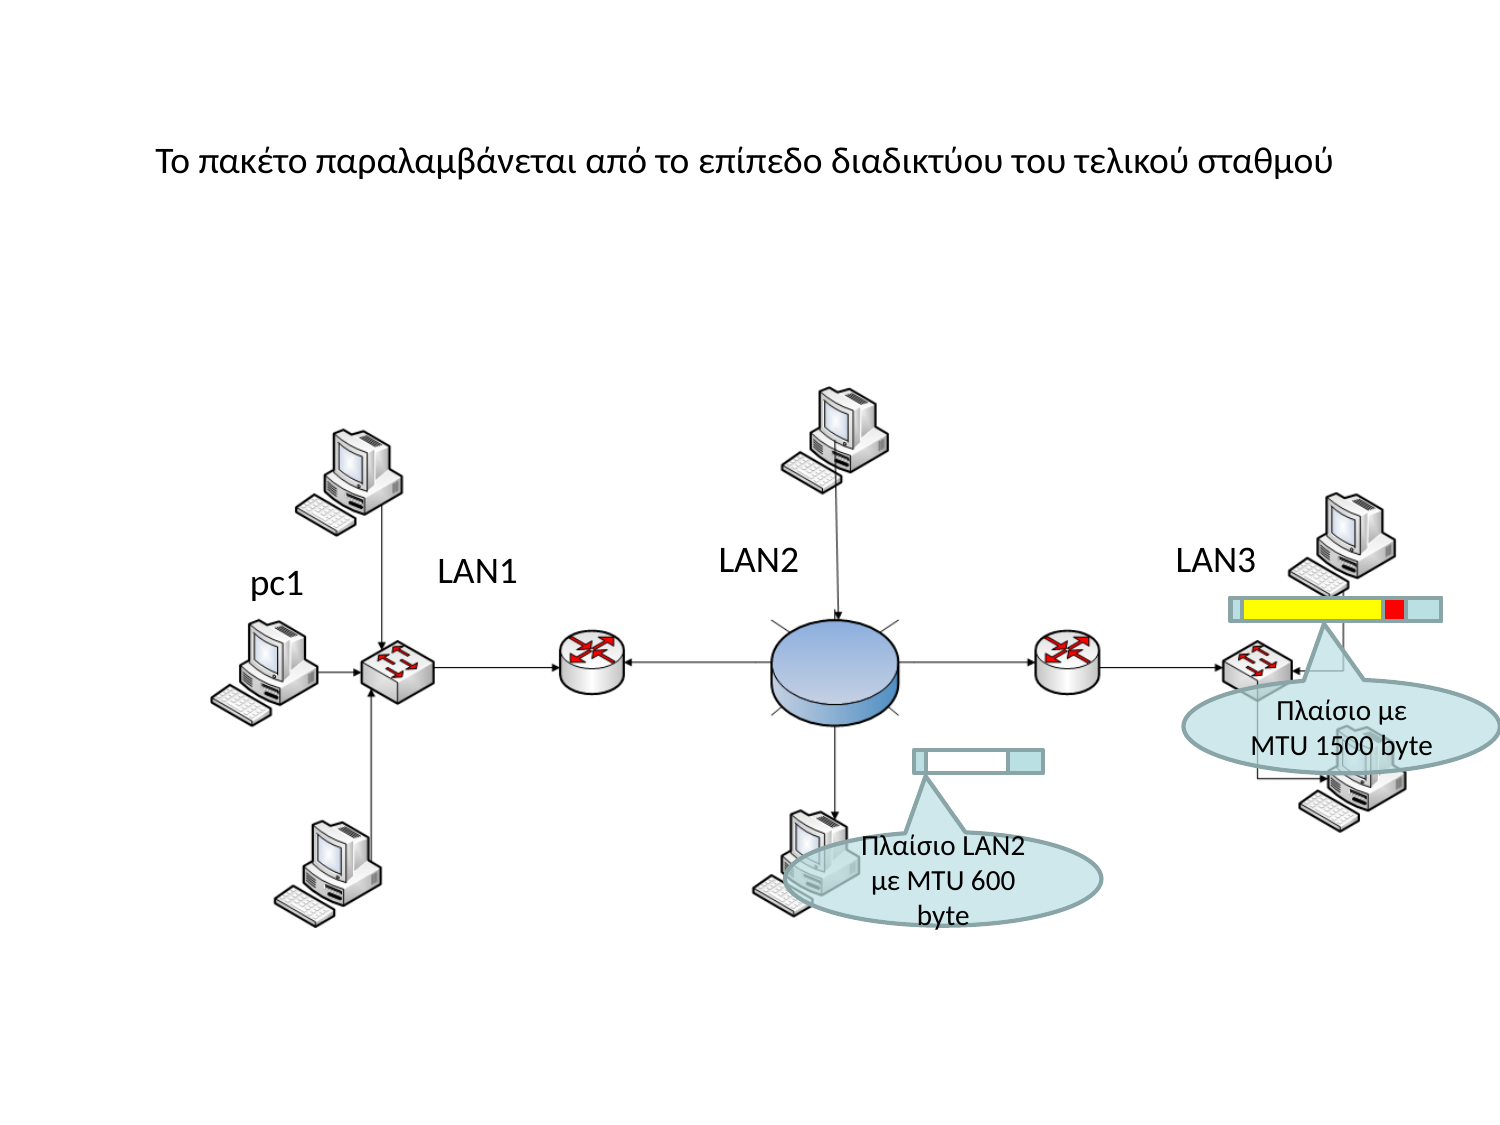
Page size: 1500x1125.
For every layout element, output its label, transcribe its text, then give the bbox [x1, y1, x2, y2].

text_box Το πακέτο παραλαμβάνεται από το επίπεδο διαδικτύου του τελικού σταθμού [140, 128, 1454, 189]
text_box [784, 749, 1102, 927]
picture [210, 386, 1407, 928]
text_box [1183, 597, 1500, 774]
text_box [1241, 597, 1407, 622]
